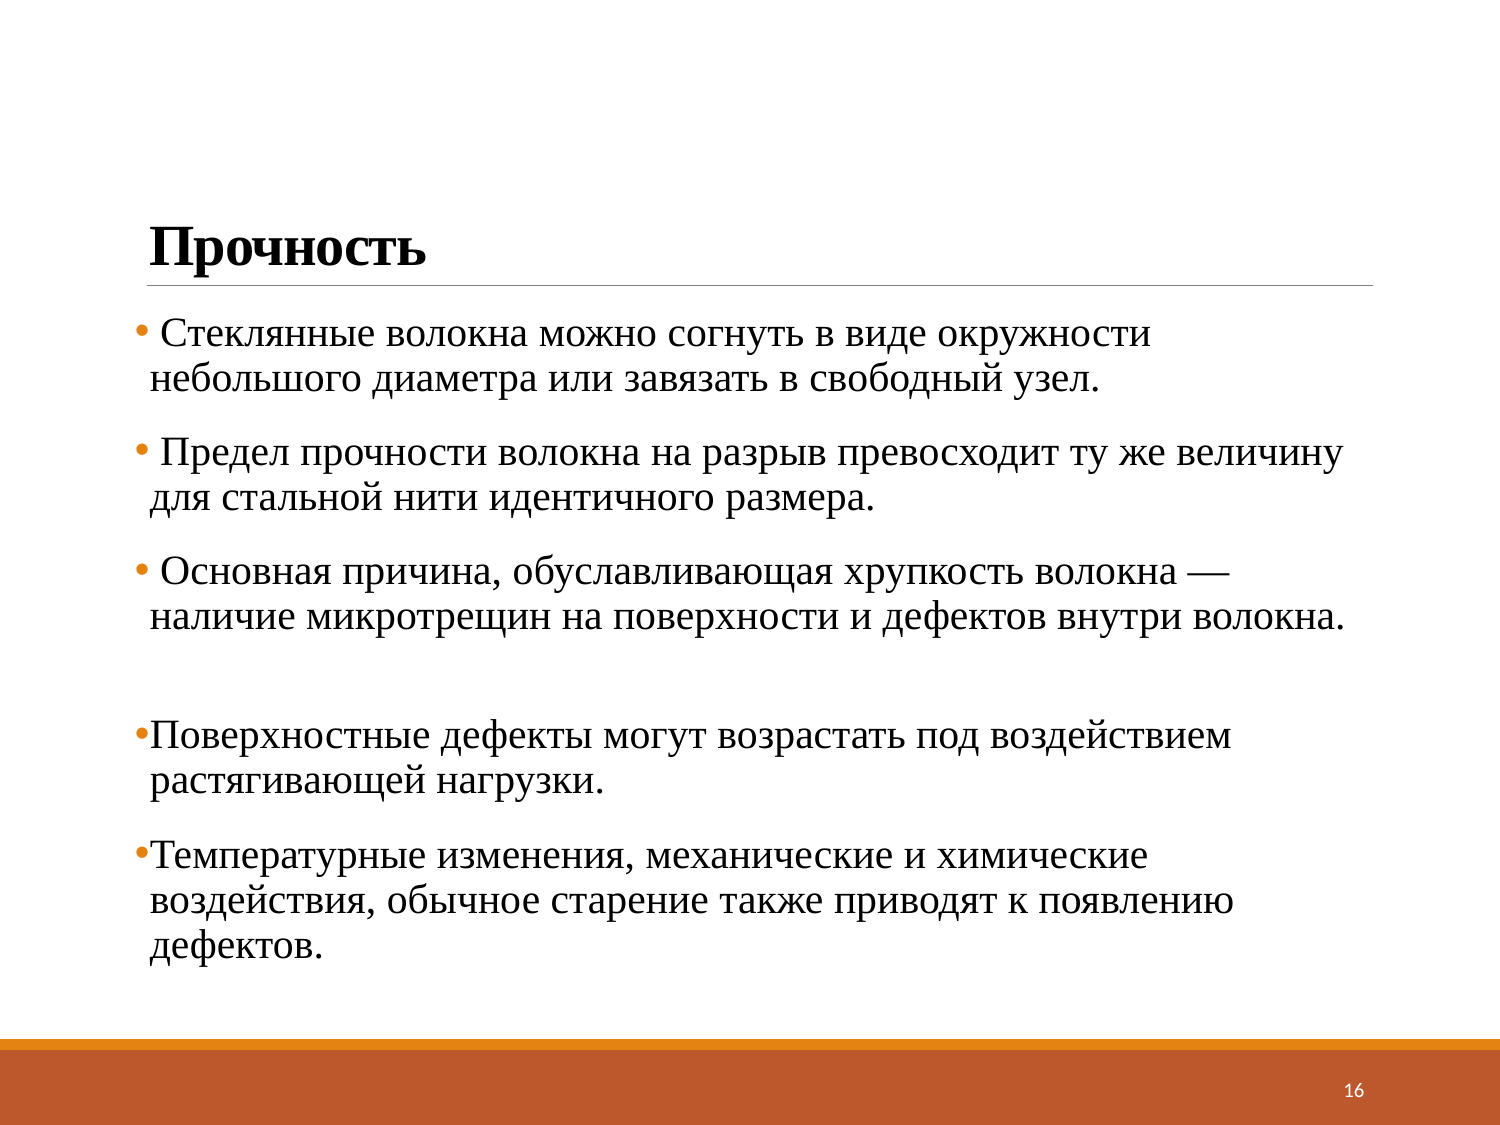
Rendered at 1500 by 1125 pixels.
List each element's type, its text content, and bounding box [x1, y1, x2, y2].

title Прочность [134, 47, 1373, 285]
slide_number 16 [1217, 1059, 1380, 1120]
list Стеклянные волокна можно согнуть в виде окружности небольшого диаметра или завязать в свободный узел. Предел прочности волокна на разрыв превосходит ту же величину для стальной нити идентичного размера. Основная причина, обуславливающая хрупкость волокна — наличие микротрещин на поверхности и дефектов внутри волокна. Поверхностные дефекты могут возрастать под воздействием растягивающей нагрузки. Температурные изменения, механические и химические воздействия, обычное старение также приводят к появлению дефектов. [134, 302, 1373, 963]
